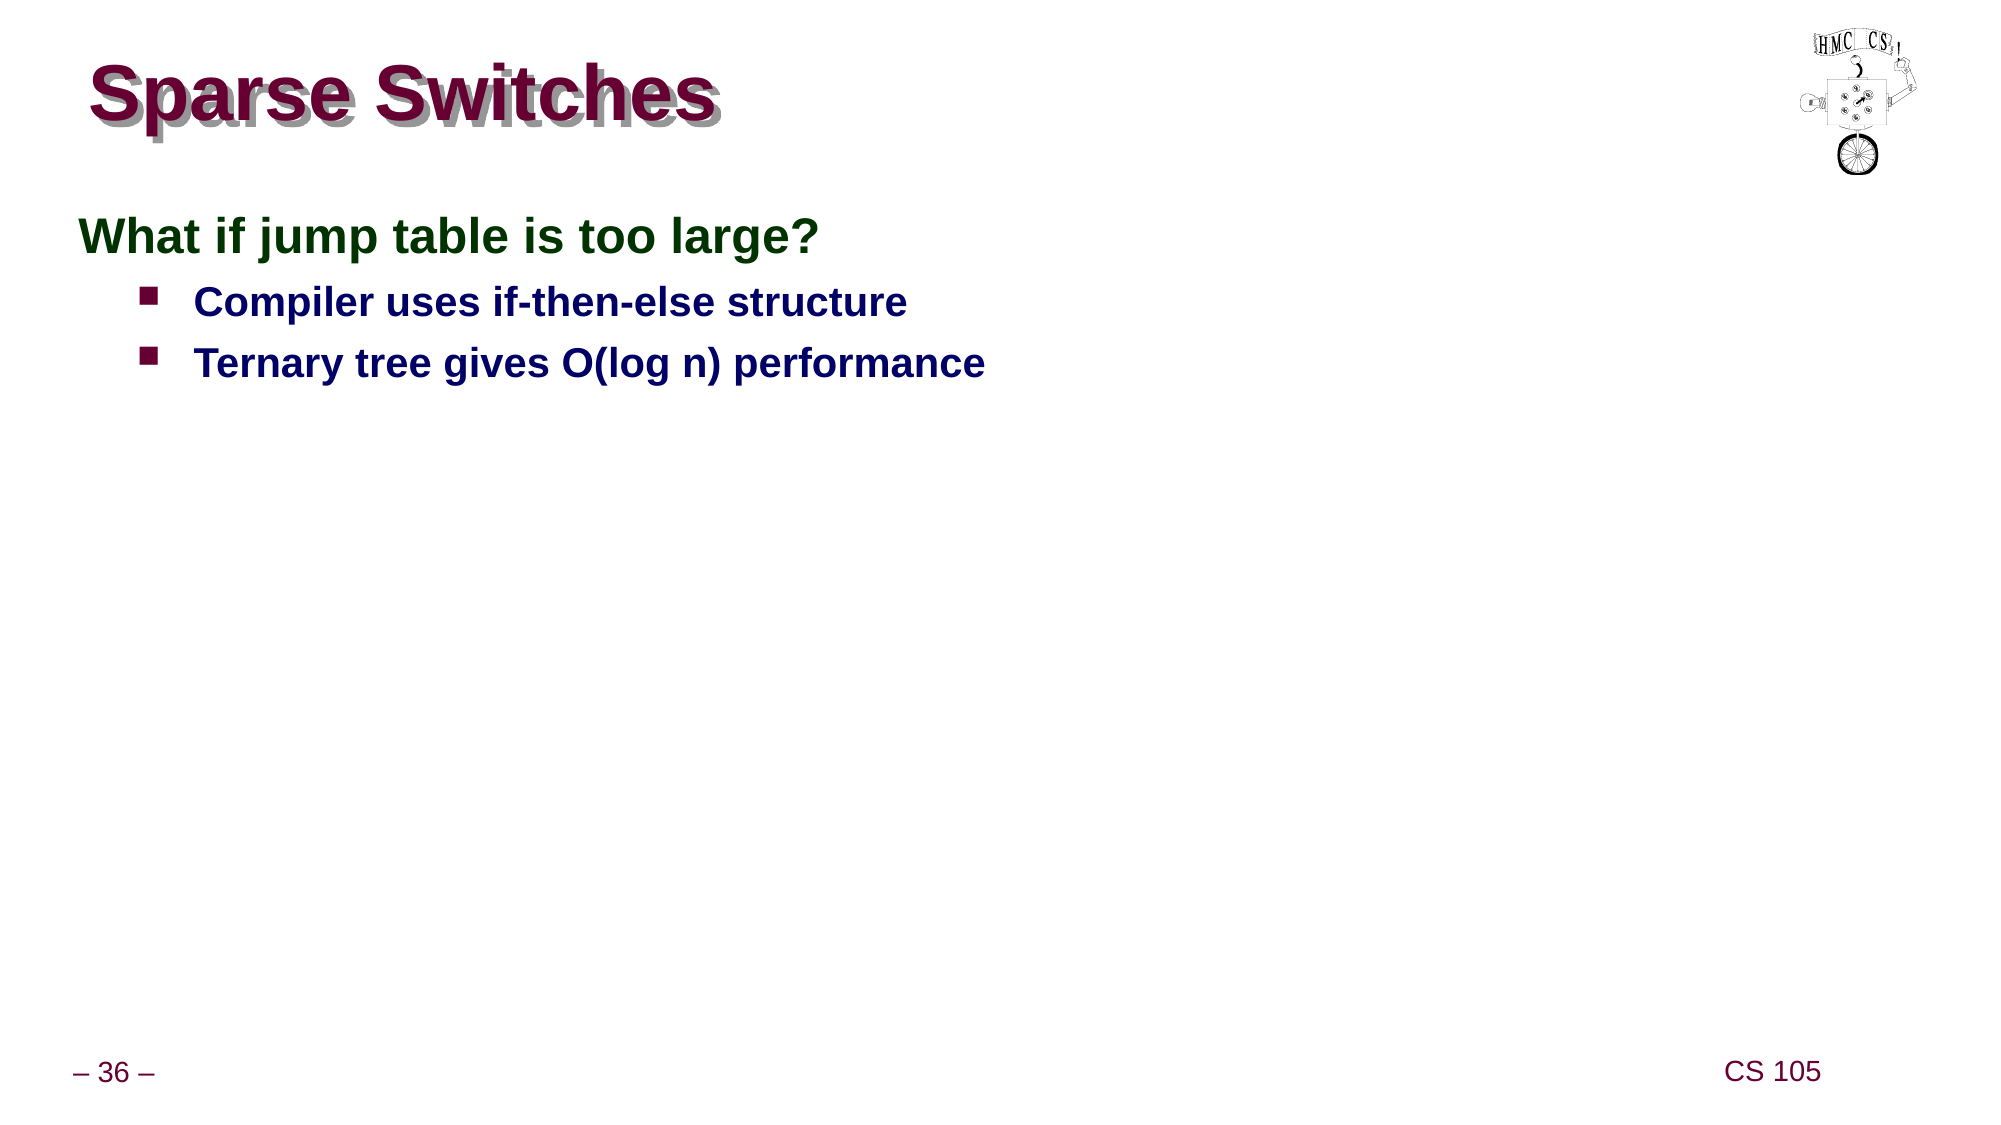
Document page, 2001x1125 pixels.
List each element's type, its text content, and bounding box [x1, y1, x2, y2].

picture [1800, 24, 1917, 175]
title Sparse Switches [88, 40, 1650, 150]
list What if jump table is too large? Compiler uses if-then-else structure Ternary tree gives O(log n) performance [63, 200, 1881, 1058]
